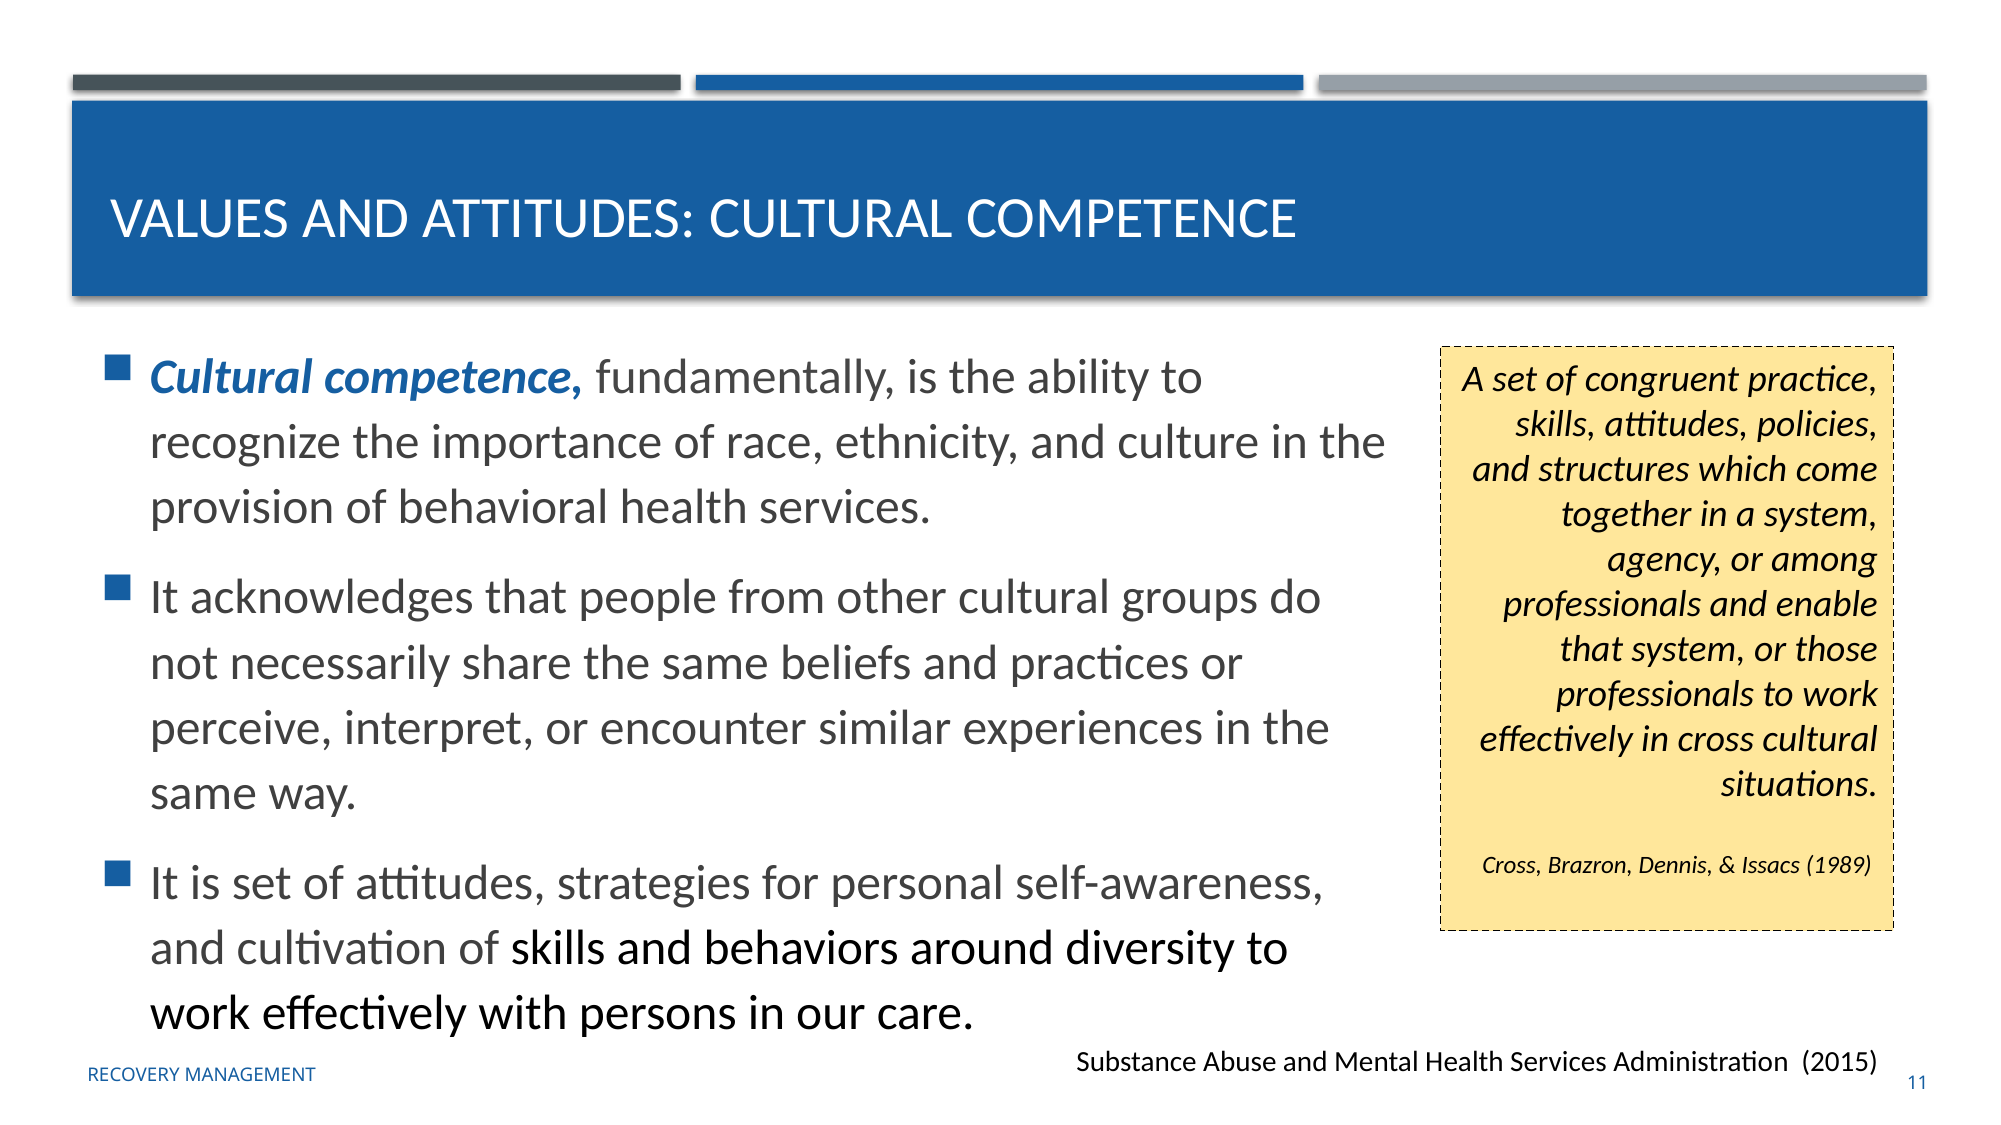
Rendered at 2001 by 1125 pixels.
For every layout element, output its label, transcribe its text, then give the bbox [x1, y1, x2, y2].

slide_number 11 [1770, 1053, 1944, 1114]
footer Recovery management [72, 1045, 1191, 1106]
text_box A set of congruent practice, skills, attitudes, policies, and structures which come together in a system, agency, or among professionals and enable that system, or those professionals to work effectively in cross cultural situations. Cross, Brazron, Dennis, & Issacs (1989) [1440, 346, 1894, 931]
text_box Substance Abuse and Mental Health Services Administration (2015) [933, 1034, 1894, 1085]
title Values and attitudes: Cultural competence [95, 90, 1905, 257]
list Cultural competence, fundamentally, is the ability to recognize the importance of race, ethnicity, and culture in the provision of behavioral health services. It acknowledges that people from other cultural groups do not necessarily share the same beliefs and practices or perceive, interpret, or encounter similar experiences in the same way. It is set of attitudes, strategies for personal self-awareness, and cultivation of skills and behaviors around diversity to work effectively with persons in our care. [85, 330, 1402, 1054]
